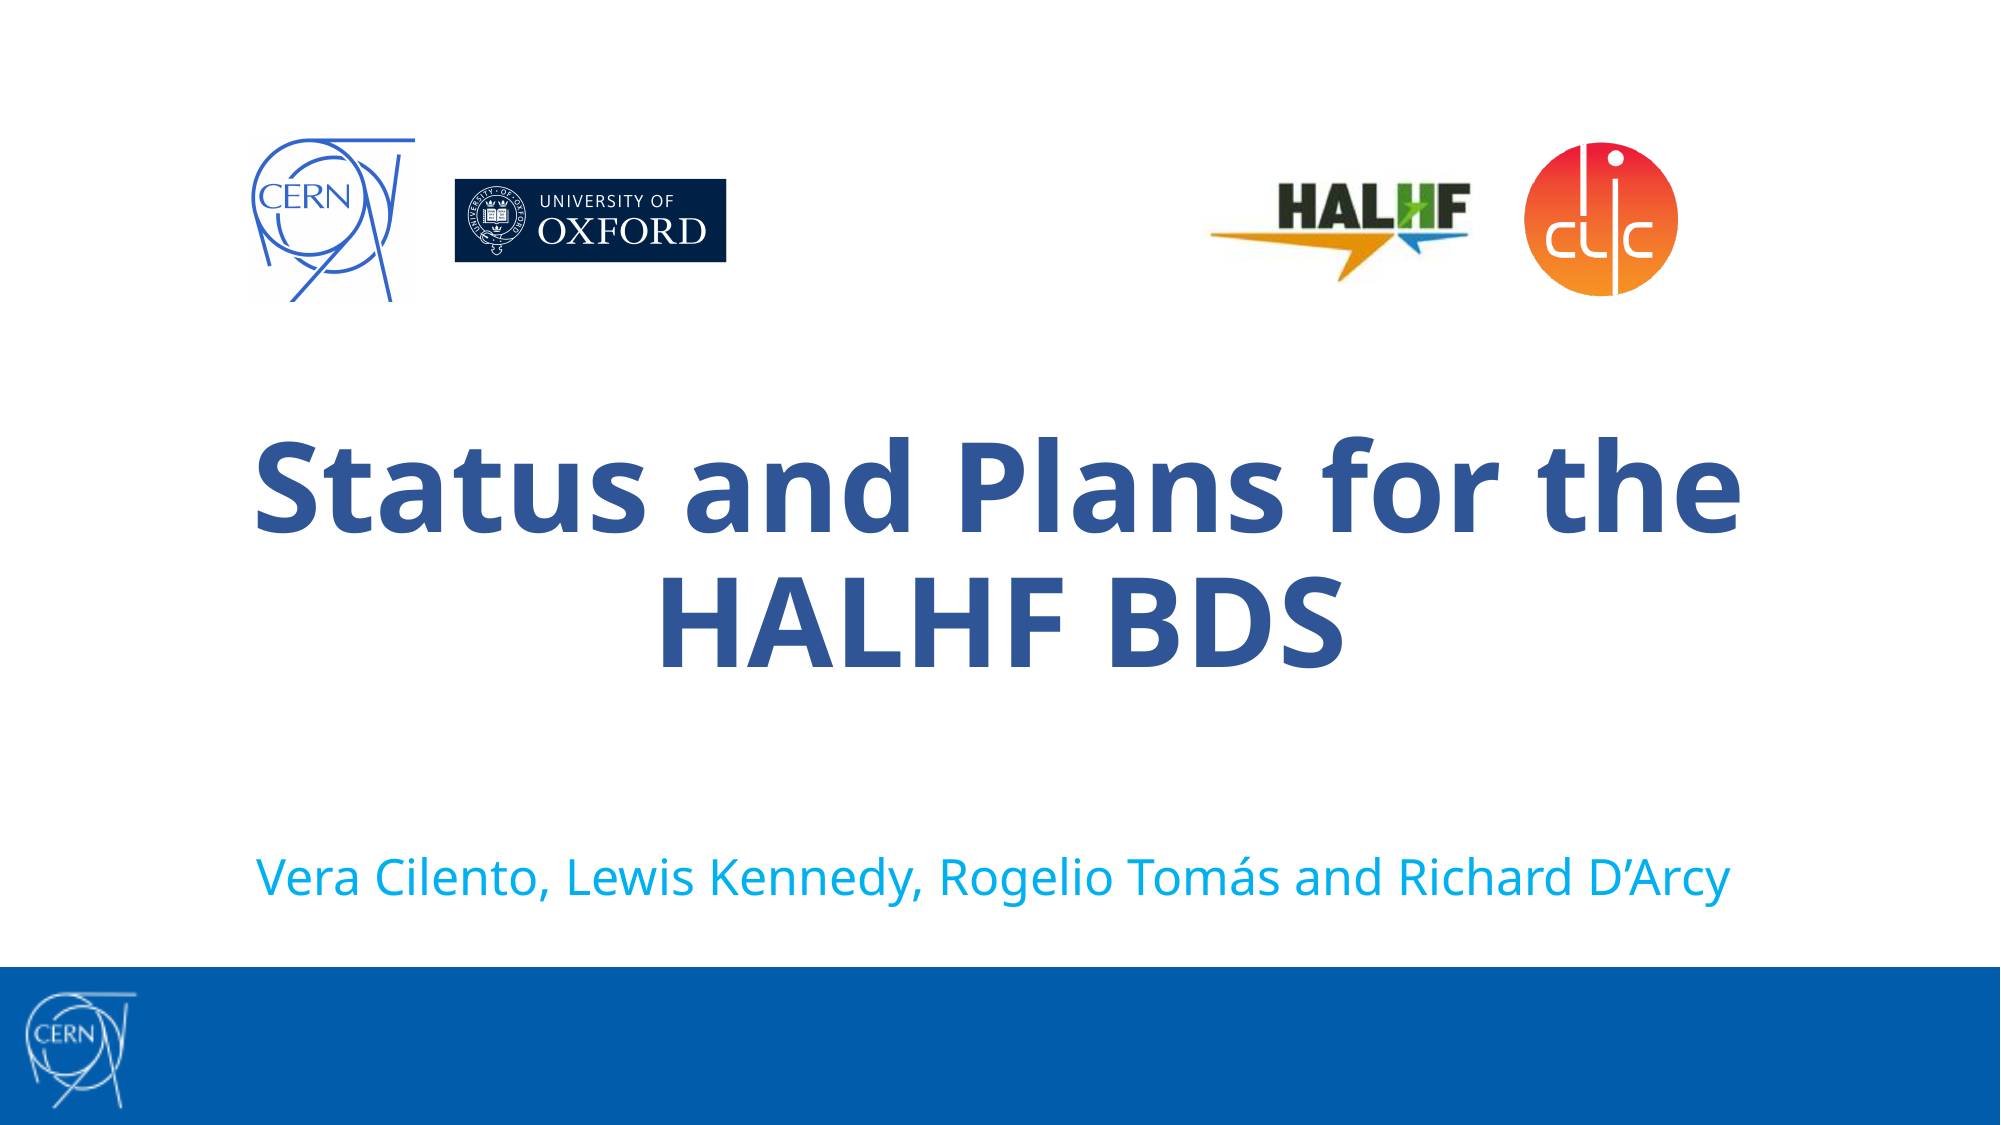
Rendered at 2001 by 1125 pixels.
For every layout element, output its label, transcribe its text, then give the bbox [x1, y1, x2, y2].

picture [0, 967, 2000, 1125]
picture [249, 103, 767, 338]
text_box Vera Cilento, Lewis Kennedy, Rogelio Tomás and Richard D’Arcy [212, 838, 1788, 914]
title Status and Plans for the HALHF BDS [228, 399, 1772, 703]
picture [1202, 103, 1717, 335]
